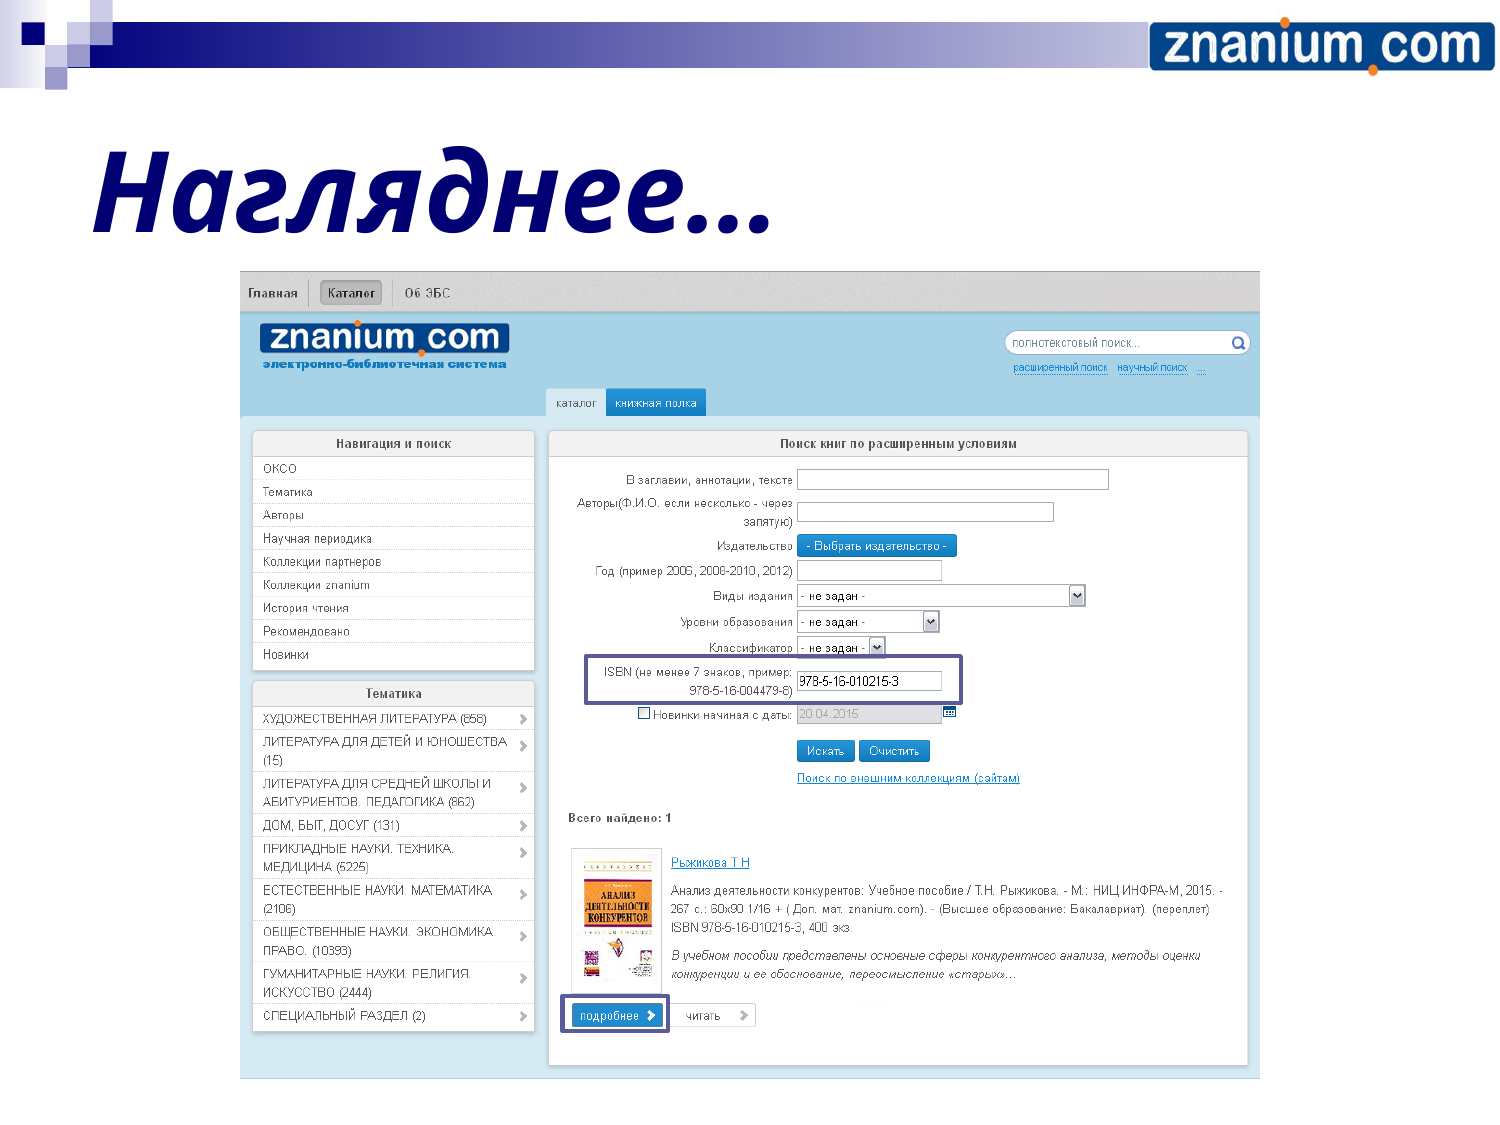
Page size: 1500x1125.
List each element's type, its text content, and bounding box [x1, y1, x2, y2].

picture [239, 271, 1260, 1079]
picture [1148, 0, 1500, 91]
title Нагляднее… [74, 74, 1426, 301]
